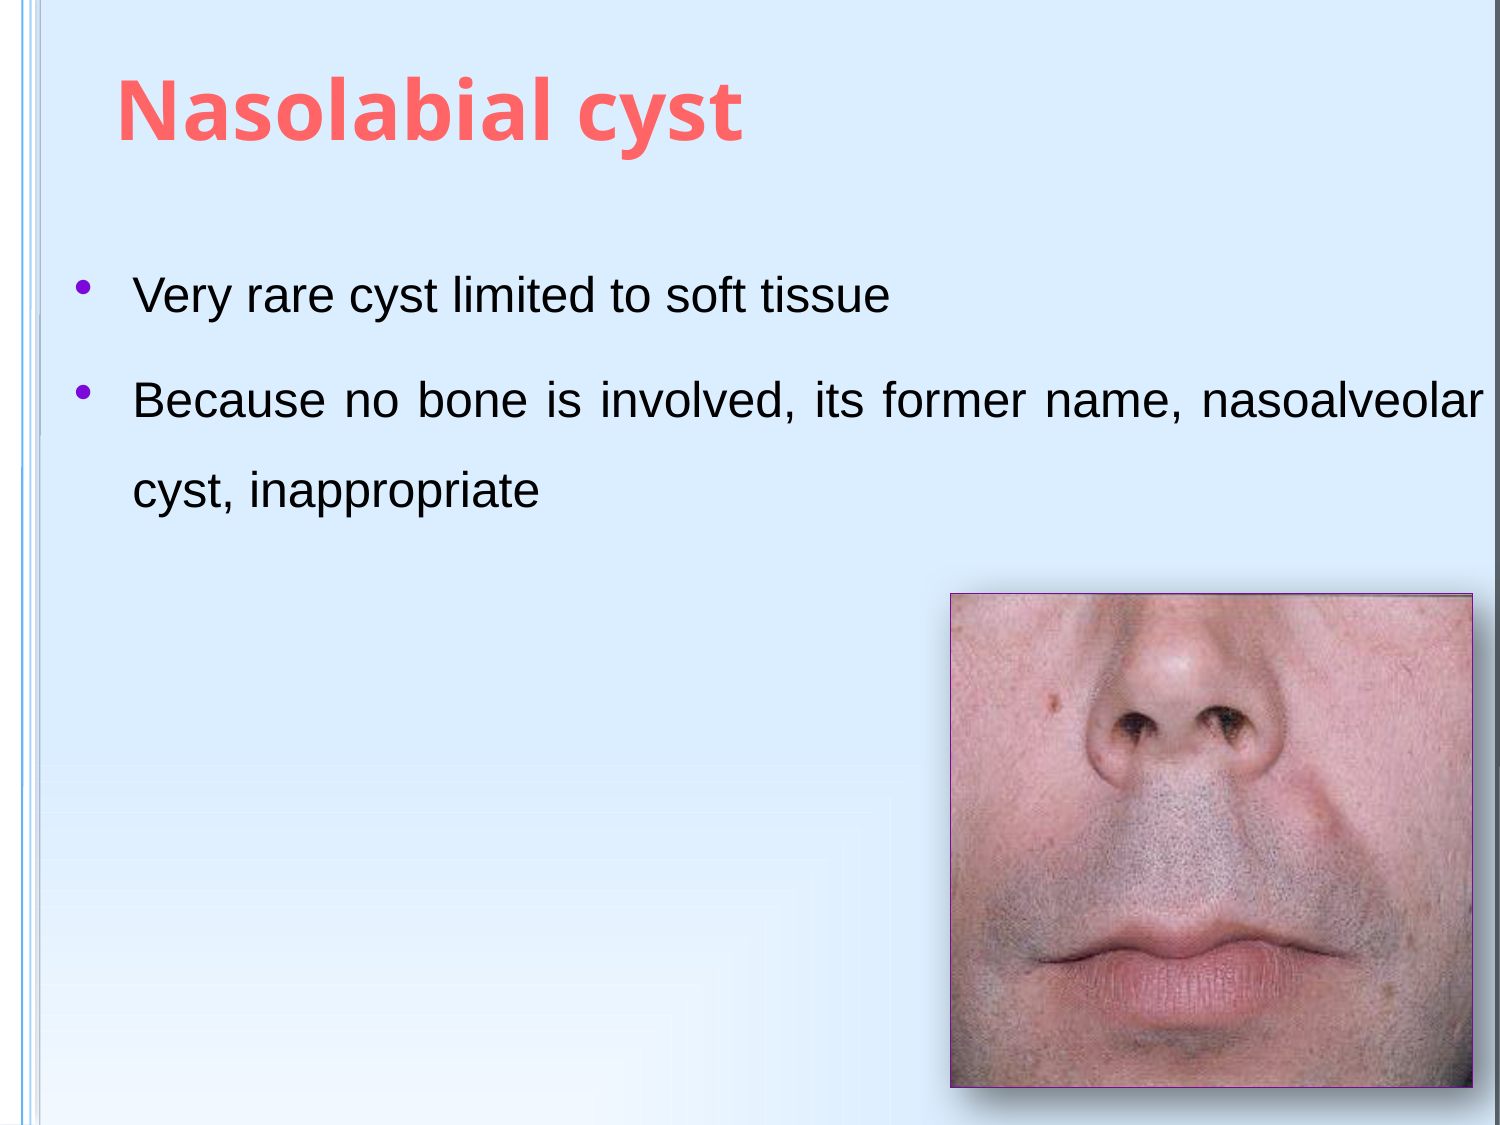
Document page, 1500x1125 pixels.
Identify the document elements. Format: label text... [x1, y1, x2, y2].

title Nasolabial cyst [99, 50, 1375, 200]
picture [949, 593, 1473, 1088]
list Very rare cyst limited to soft tissue Because no bone is involved, its former name, nasoalveolar cyst, inappropriate [50, 224, 1500, 1043]
